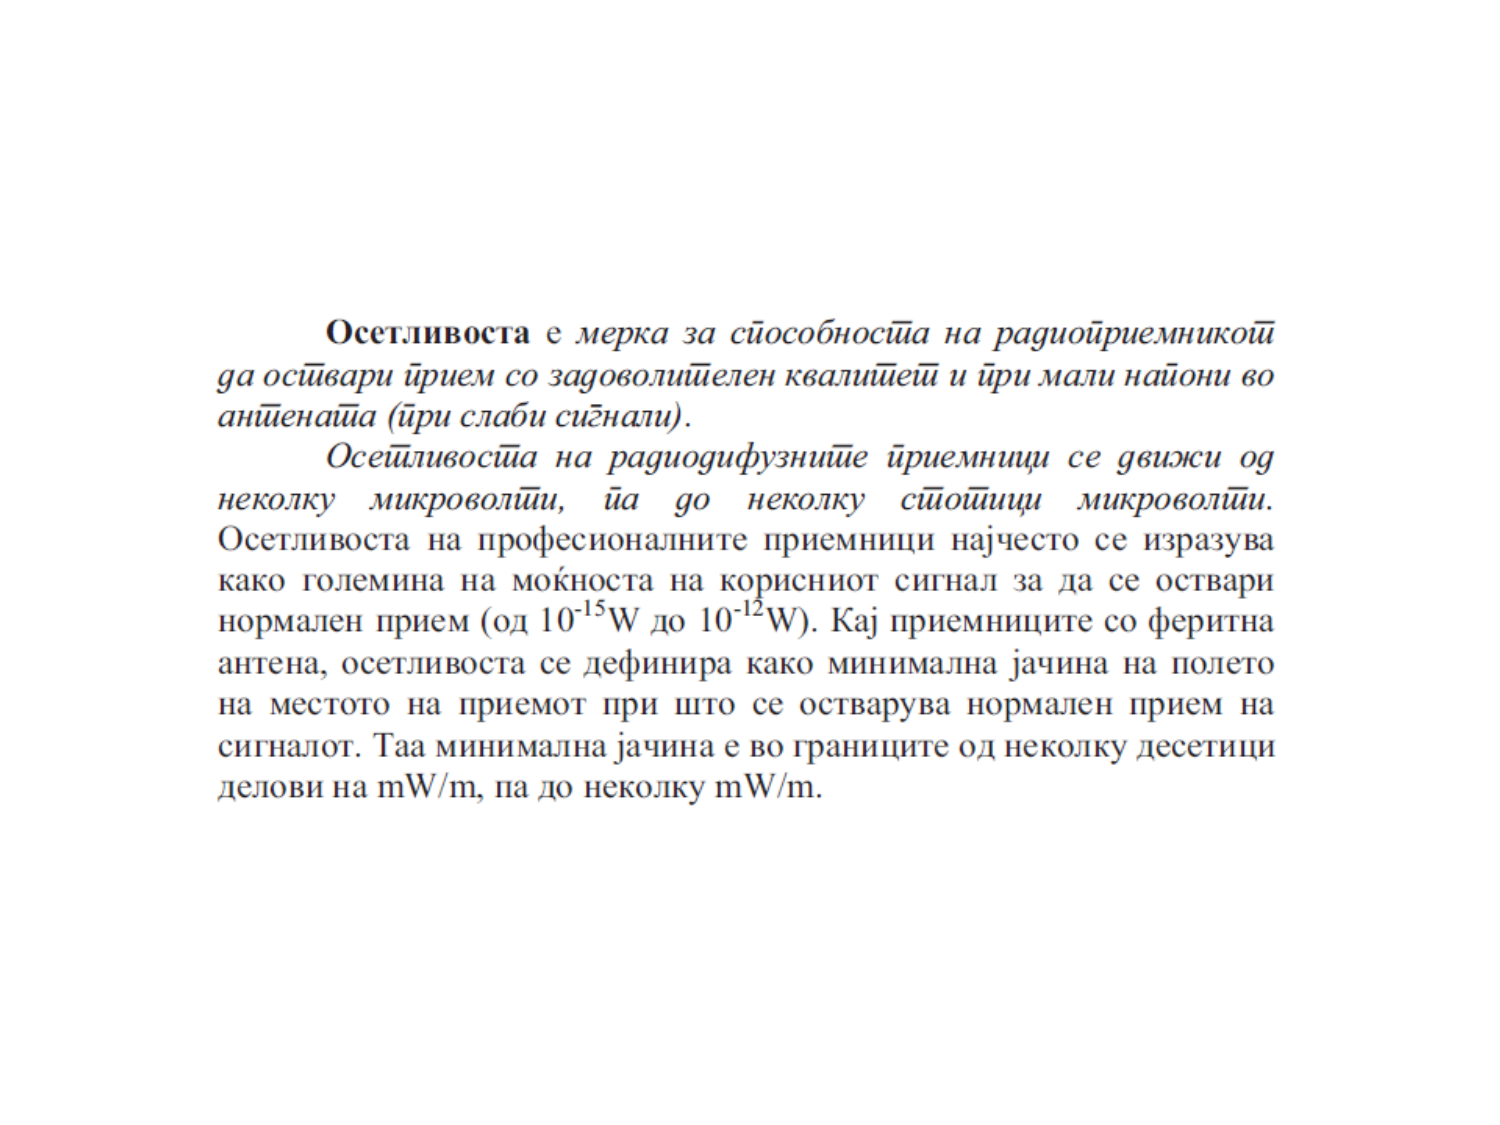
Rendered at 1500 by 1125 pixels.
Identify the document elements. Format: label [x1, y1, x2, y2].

picture [195, 317, 1305, 808]
